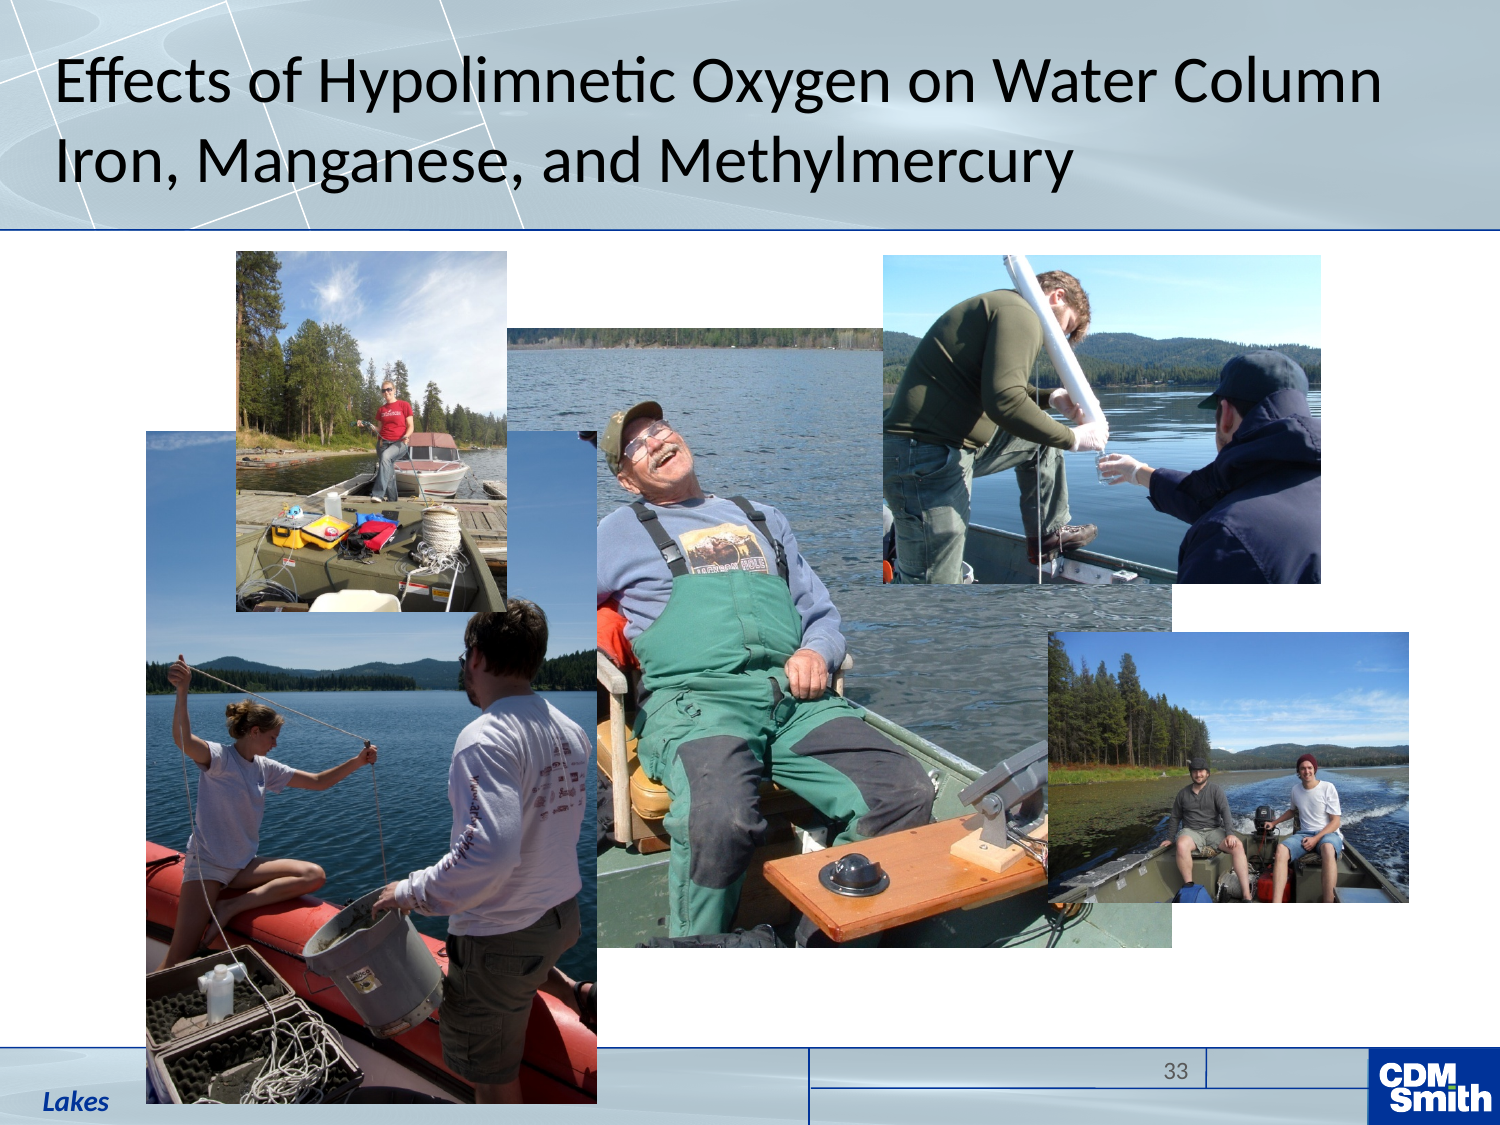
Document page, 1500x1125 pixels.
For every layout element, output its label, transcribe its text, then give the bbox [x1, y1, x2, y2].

title Effects of Hypolimnetic Oxygen on Water Column Iron, Manganese, and Methylmercury [39, 0, 1478, 233]
text_box Lakes [27, 1074, 125, 1125]
picture [1048, 632, 1409, 903]
picture [145, 250, 597, 1104]
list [510, 328, 1172, 948]
picture [882, 255, 1321, 584]
slide_number 33 [1081, 1051, 1204, 1087]
